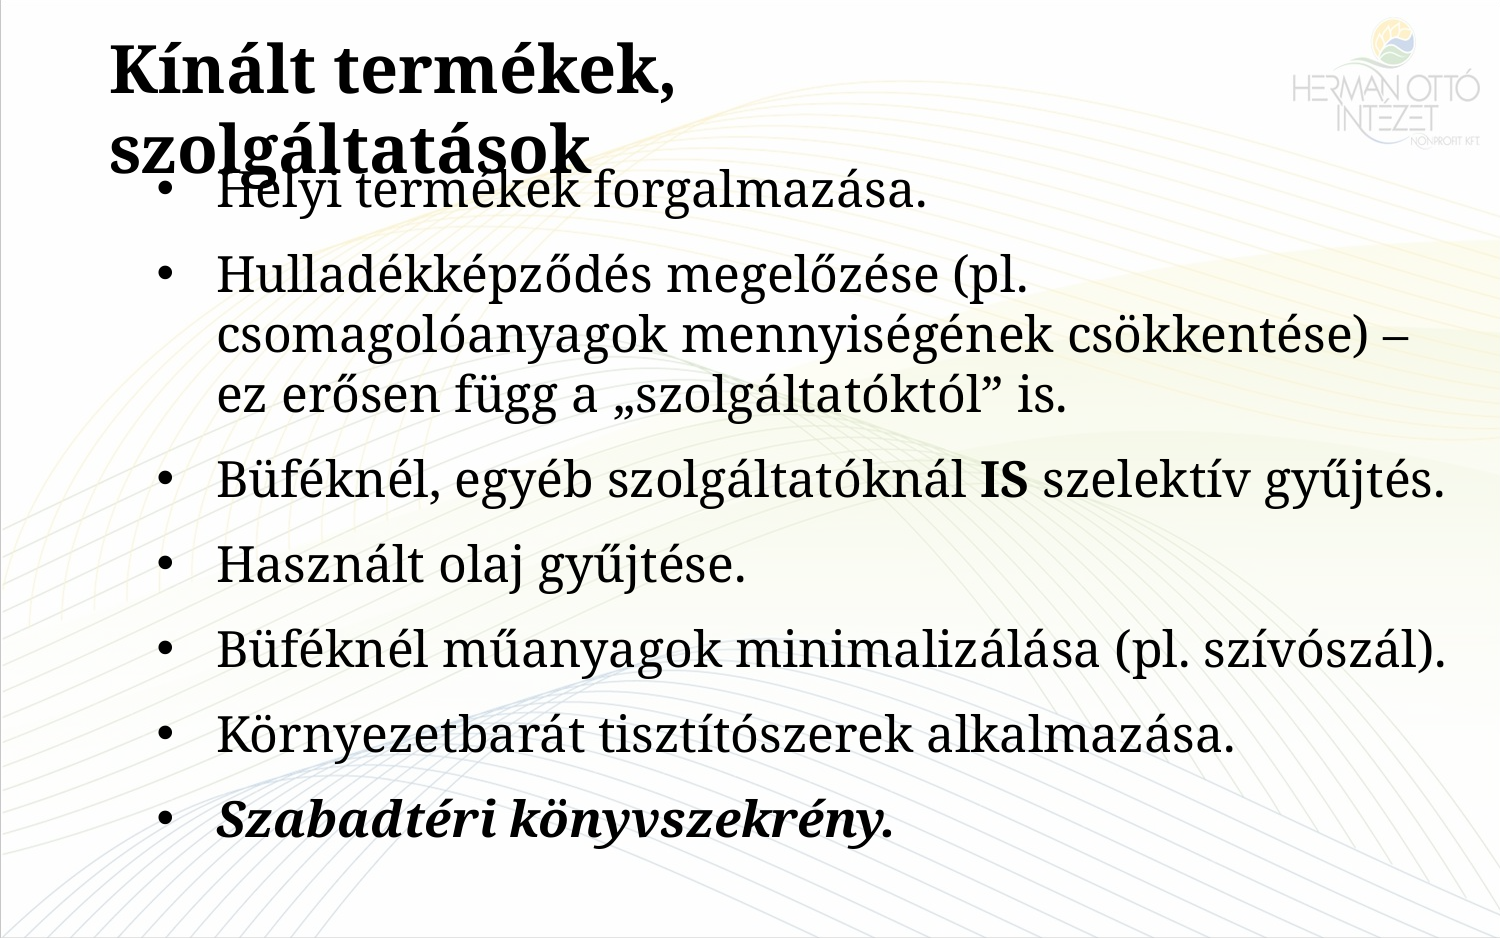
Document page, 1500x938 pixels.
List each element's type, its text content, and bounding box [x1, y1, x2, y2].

text_box Kínált termékek, szolgáltatások [64, 19, 1117, 195]
text_box Helyi termékek forgalmazása. Hulladékképződés megelőzése (pl. csomagolóanyagok mennyiségének csökkentése) – ez erősen függ a „szolgáltatóktól” is. Büféknél, egyéb szolgáltatóknál IS szelektív gyűjtés. Használt olaj gyűjtése. Büféknél műanyagok minimalizálása (pl. szívószál). Környezetbarát tisztítószerek alkalmazása. Szabadtéri könyvszekrény. [112, 149, 1483, 855]
